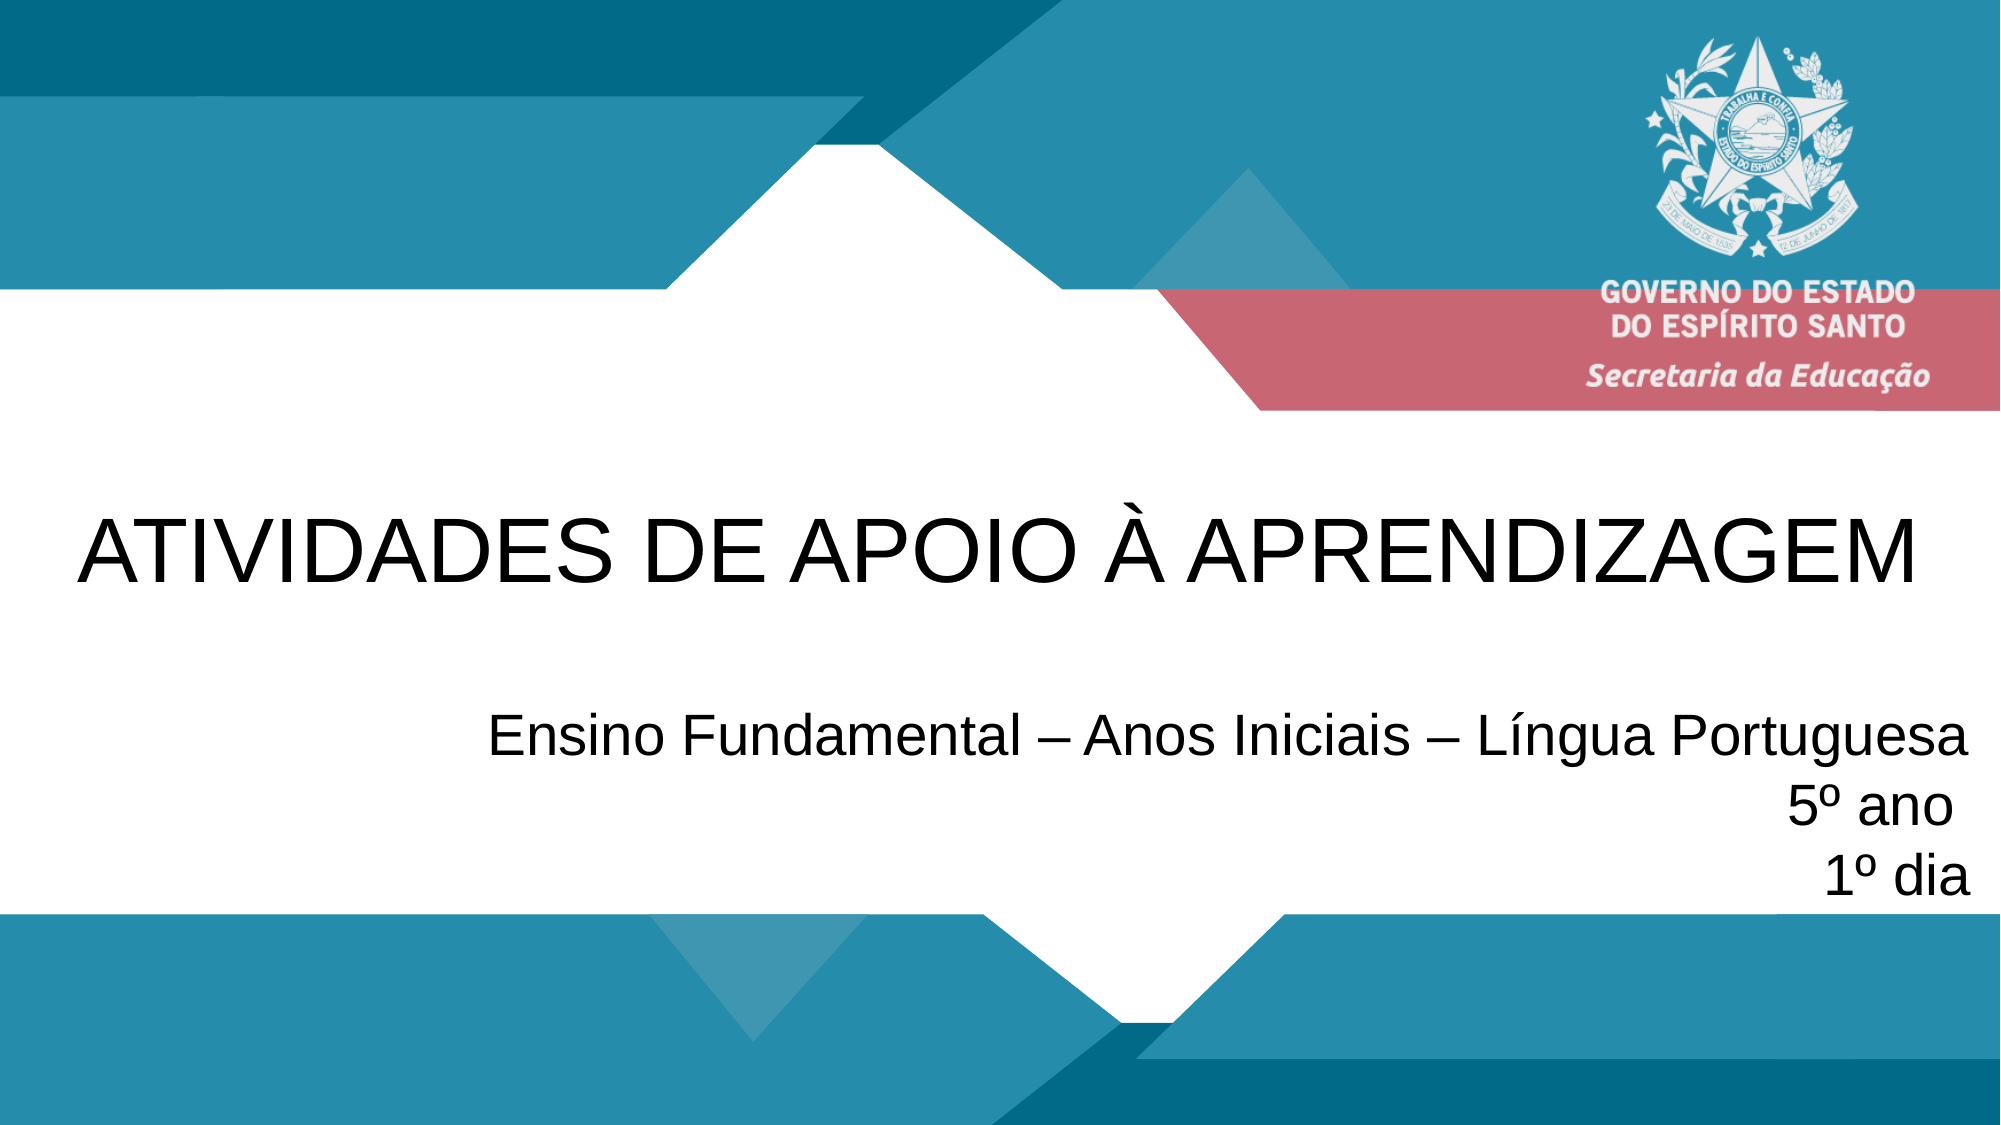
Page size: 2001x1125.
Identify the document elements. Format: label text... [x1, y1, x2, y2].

picture [1252, 0, 2000, 449]
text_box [0, 914, 2000, 1125]
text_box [0, 0, 1252, 411]
text_box ATIVIDADES DE APOIO À APRENDIZAGEM [34, 483, 1966, 698]
text_box Ensino Fundamental – Anos Iniciais – Língua Portuguesa 5º ano 1º dia [441, 690, 1986, 914]
